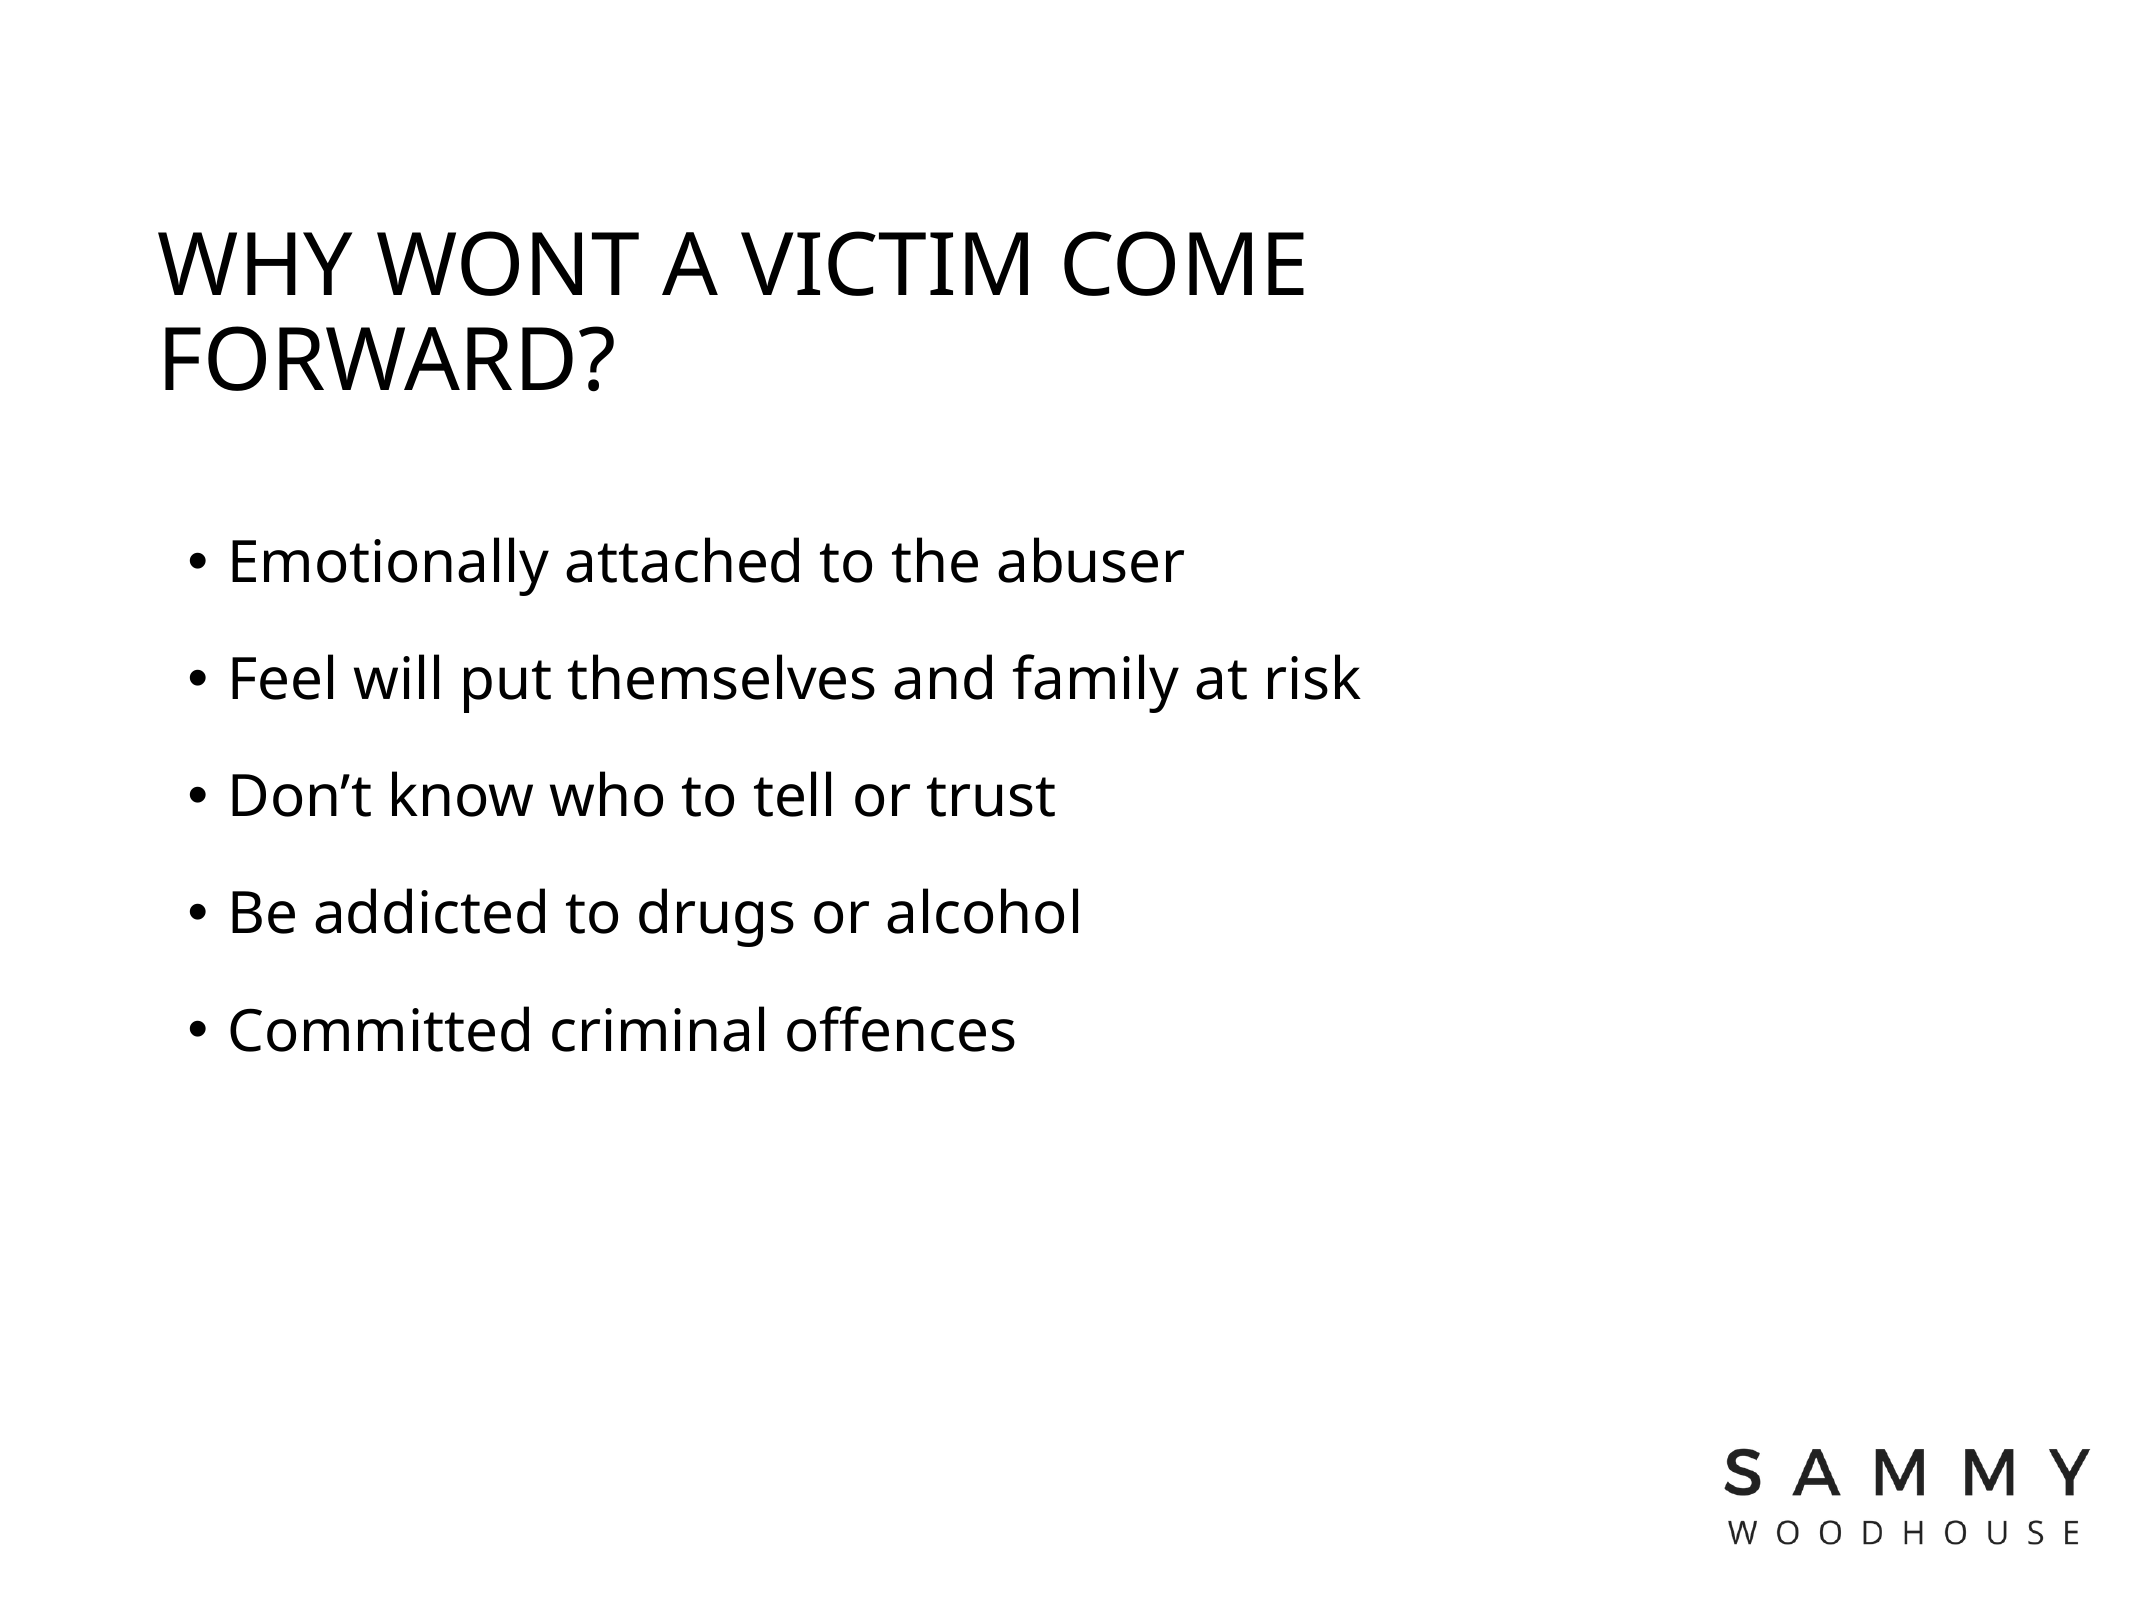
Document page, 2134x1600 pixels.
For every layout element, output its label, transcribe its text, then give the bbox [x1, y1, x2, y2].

title WHY WONT A VICTIM COME FORWARD? [149, 189, 1767, 441]
list Emotionally attached to the abuser Feel will put themselves and family at risk Don’t know who to tell or trust Be addicted to drugs or alcohol Committed criminal offences [179, 524, 2002, 1330]
picture [1723, 1447, 2091, 1545]
